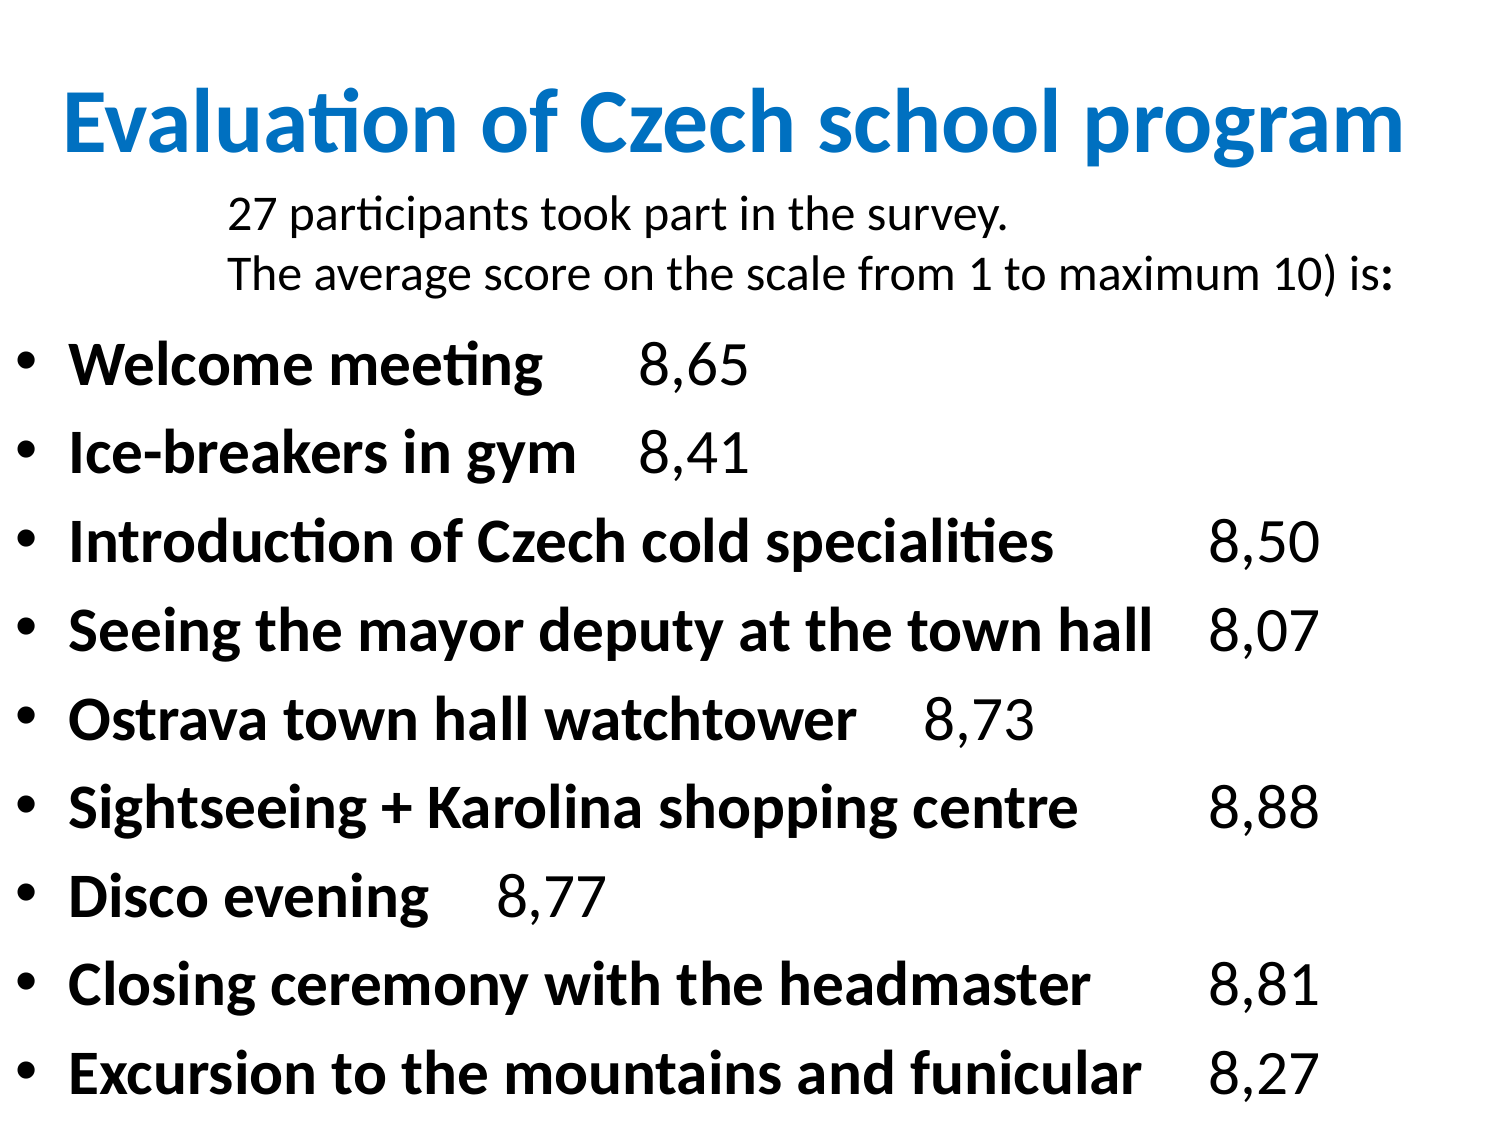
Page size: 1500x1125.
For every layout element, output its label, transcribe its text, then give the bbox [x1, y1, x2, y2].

title Evaluation of Czech school program [0, 0, 1471, 232]
list Welcome meeting 8,65 Ice-breakers in gym 8,41 Introduction of Czech cold specialities 8,50 Seeing the mayor deputy at the town hall 8,07 Ostrava town hall watchtower 8,73 Sightseeing + Karolina shopping centre 8,88 Disco evening 8,77 Closing ceremony with the headmaster 8,81 Excursion to the mountains and funicular 8,27 [0, 314, 1500, 1125]
text_box 27 participants took part in the survey. The average score on the scale from 1 to maximum 10) is: [212, 172, 1500, 308]
